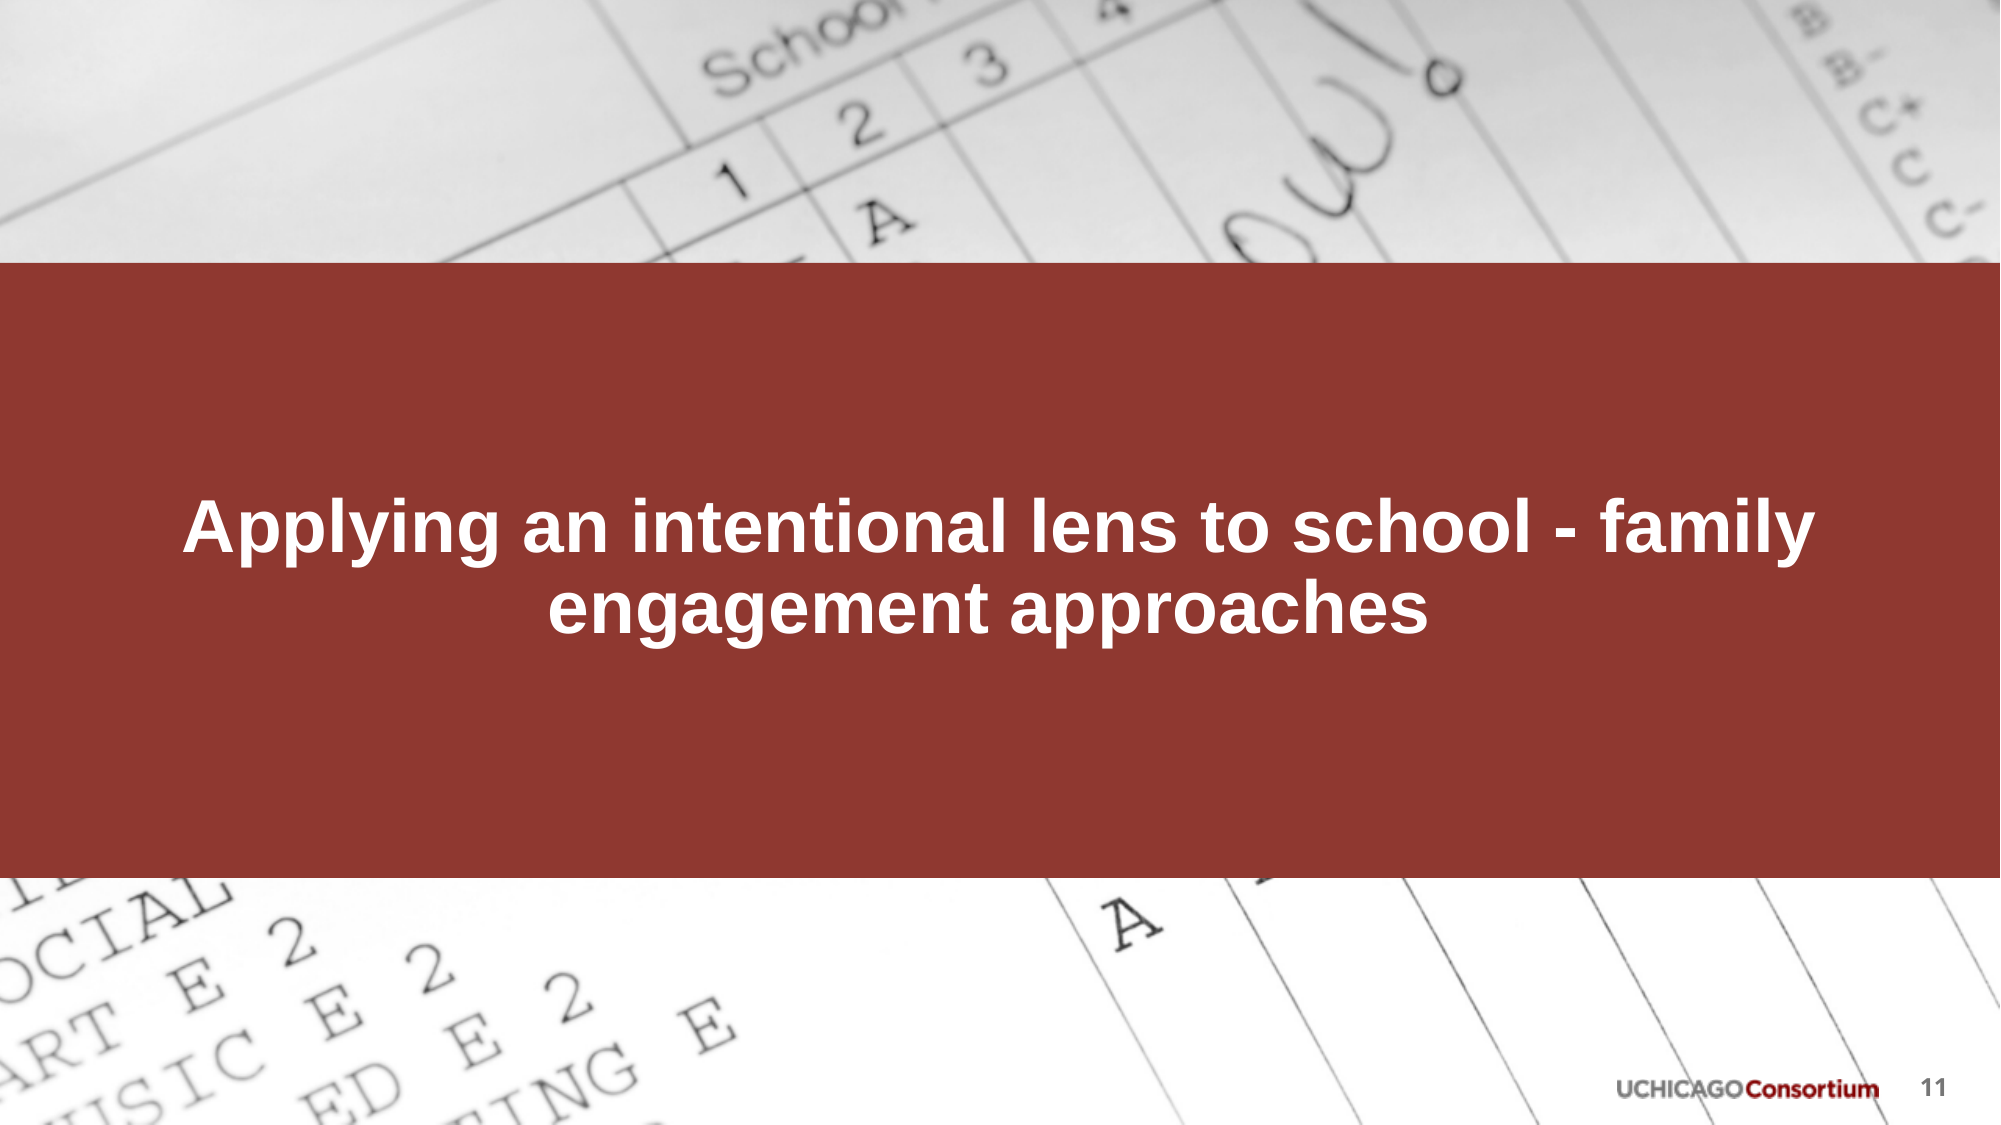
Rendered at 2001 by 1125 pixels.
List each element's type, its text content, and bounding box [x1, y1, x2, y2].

slide_number 11 [1904, 1069, 2000, 1108]
picture [1617, 1079, 1879, 1099]
title Applying an intentional lens to school - family engagement approaches [137, 316, 1863, 821]
